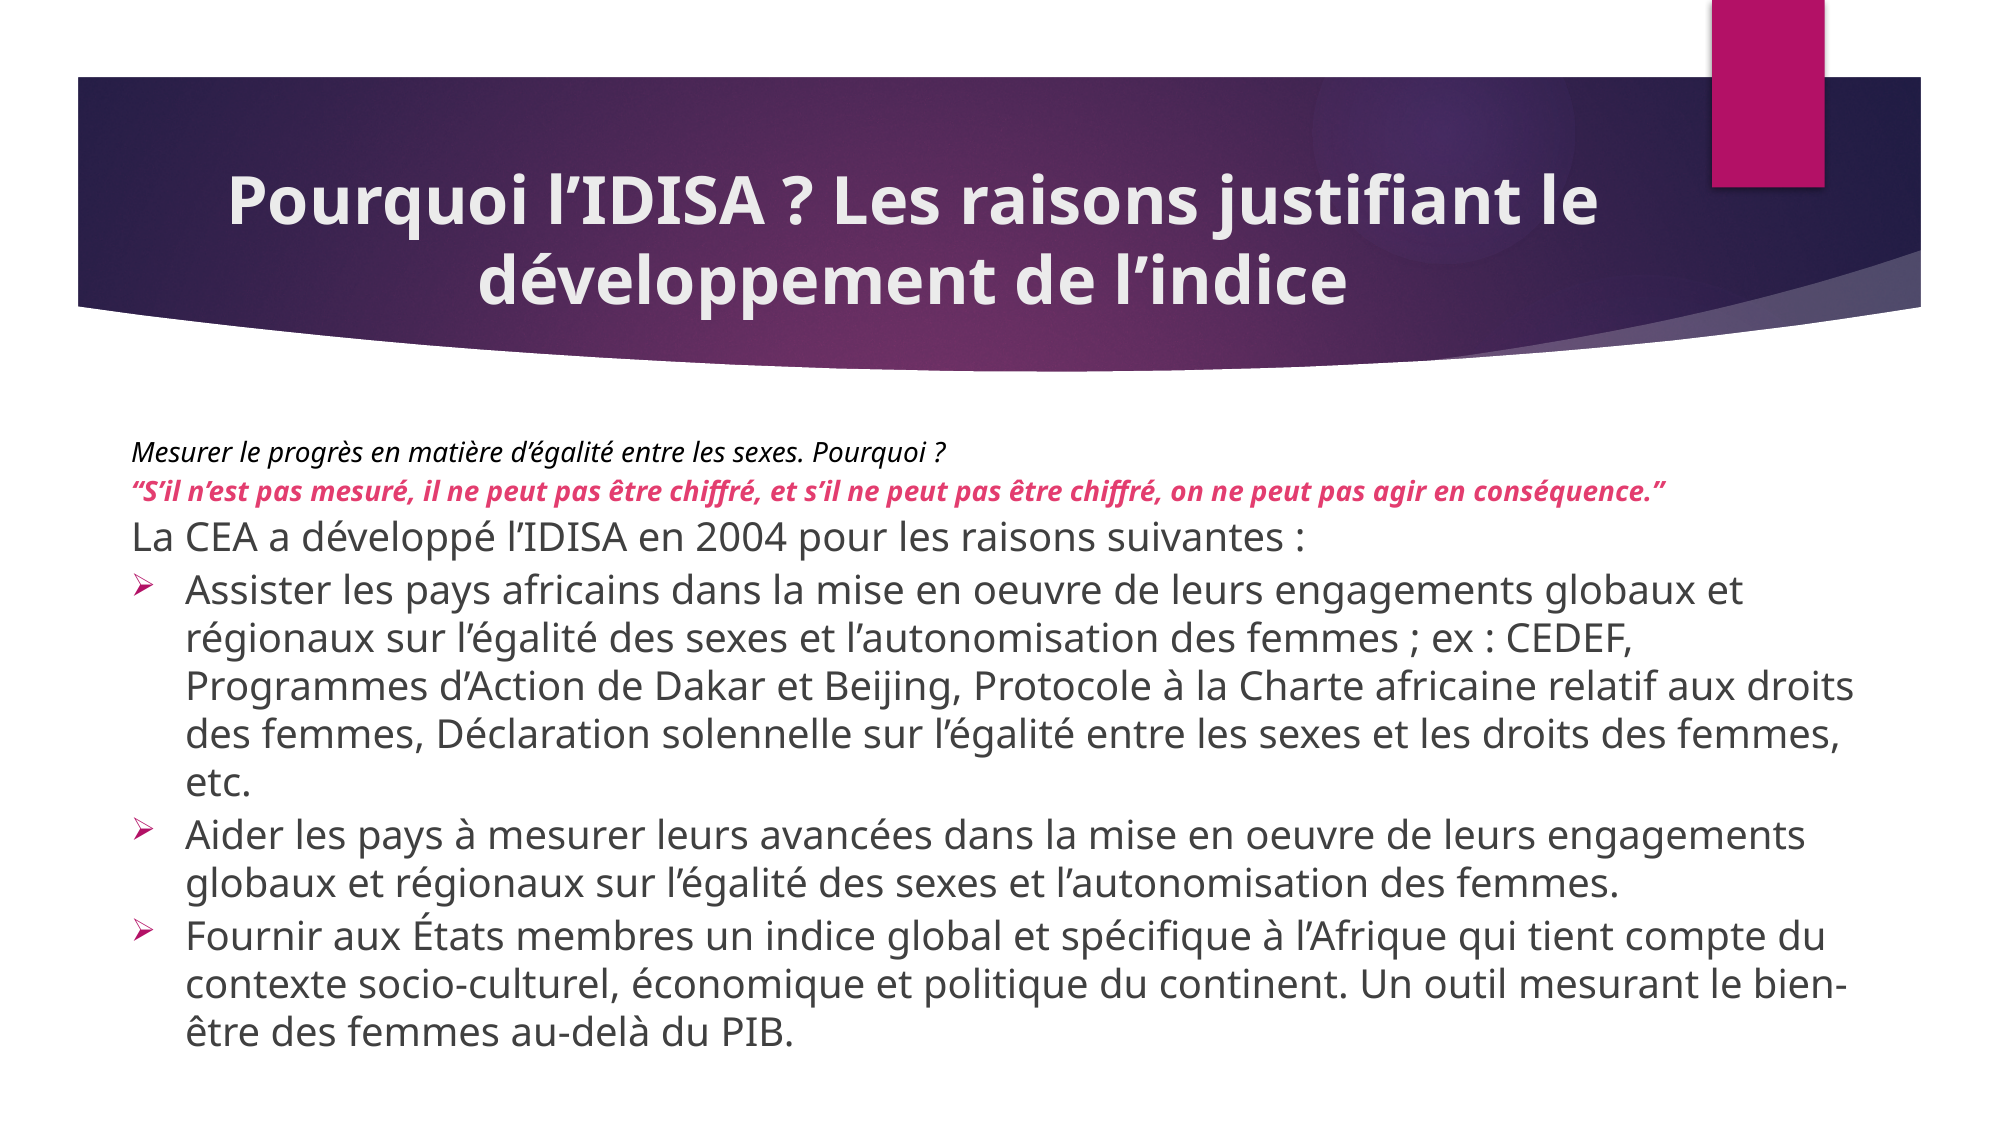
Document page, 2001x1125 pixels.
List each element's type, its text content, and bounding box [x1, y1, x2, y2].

title Pourquoi l’IDISA ? Les raisons justifiant le développement de l’indice [194, 148, 1632, 328]
list Mesurer le progrès en matière d’égalité entre les sexes. Pourquoi ? “S’il n’est pas mesuré, il ne peut pas être chiffré, et s’il ne peut pas être chiffré, on ne peut pas agir en conséquence.” La CEA a développé l’IDISA en 2004 pour les raisons suivantes : Assister les pays africains dans la mise en oeuvre de leurs engagements globaux et régionaux sur l’égalité des sexes et l’autonomisation des femmes ; ex : CEDEF, Programmes d’Action de Dakar et Beijing, Protocole à la Charte africaine relatif aux droits des femmes, Déclaration solennelle sur l’égalité entre les sexes et les droits des femmes, etc. Aider les pays à mesurer leurs avancées dans la mise en oeuvre de leurs engagements globaux et régionaux sur l’égalité des sexes et l’autonomisation des femmes. Fournir aux États membres un indice global et spécifique à l’Afrique qui tient compte du contexte socio-culturel, économique et politique du continent. Un outil mesurant le bien-être des femmes au-delà du PIB. [116, 427, 1896, 1080]
